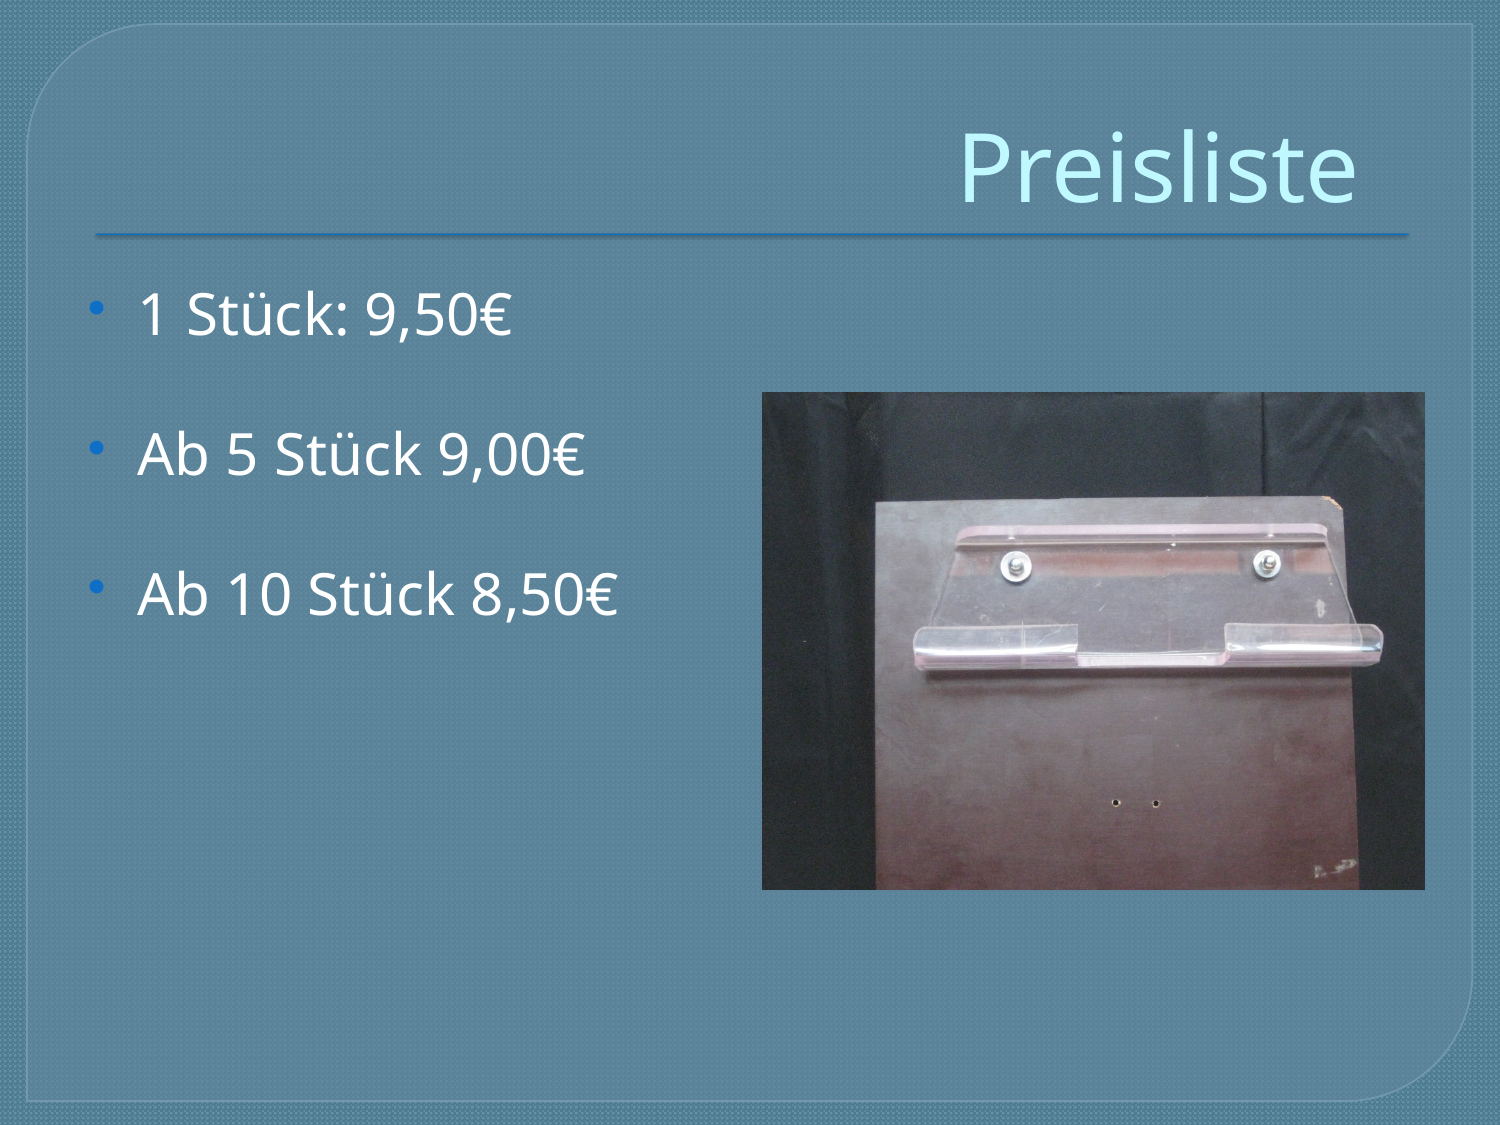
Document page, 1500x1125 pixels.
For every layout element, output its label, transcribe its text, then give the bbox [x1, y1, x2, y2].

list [762, 392, 1426, 890]
title Preisliste [75, 41, 1425, 230]
list 1 Stück: 9,50€ Ab 5 Stück 9,00€ Ab 10 Stück 8,50€ [75, 270, 738, 1013]
